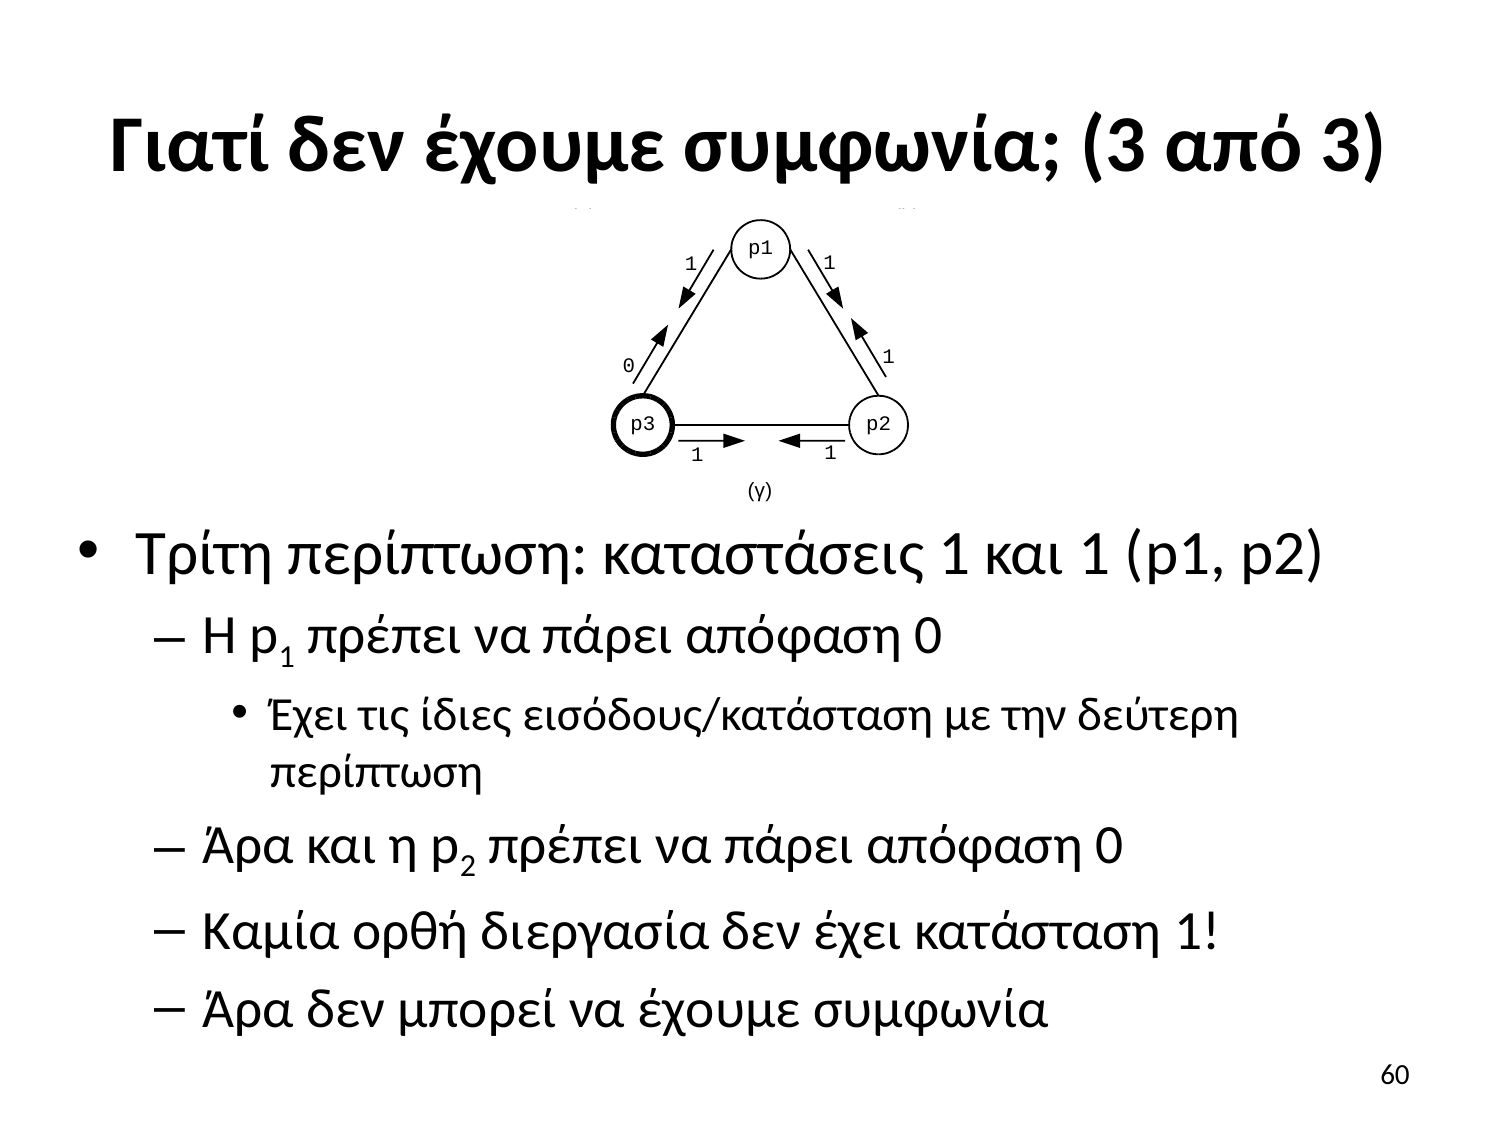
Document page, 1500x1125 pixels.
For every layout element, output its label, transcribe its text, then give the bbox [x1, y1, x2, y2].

slide_number 60 [1074, 1042, 1425, 1103]
picture [430, 207, 1061, 522]
title Γιατί δεν έχουμε συμφωνία; (3 από 3) [75, 45, 1425, 233]
list Τρίτη περίπτωση: καταστάσεις 1 και 1 (p1, p2) Η p1 πρέπει να πάρει απόφαση 0 Έχει τις ίδιες εισόδους/κατάσταση με την δεύτερη περίπτωση Άρα και η p2 πρέπει να πάρει απόφαση 0 Καμία ορθή διεργασία δεν έχει κατάσταση 1! Άρα δεν μπορεί να έχουμε συμφωνία [62, 503, 1438, 1050]
